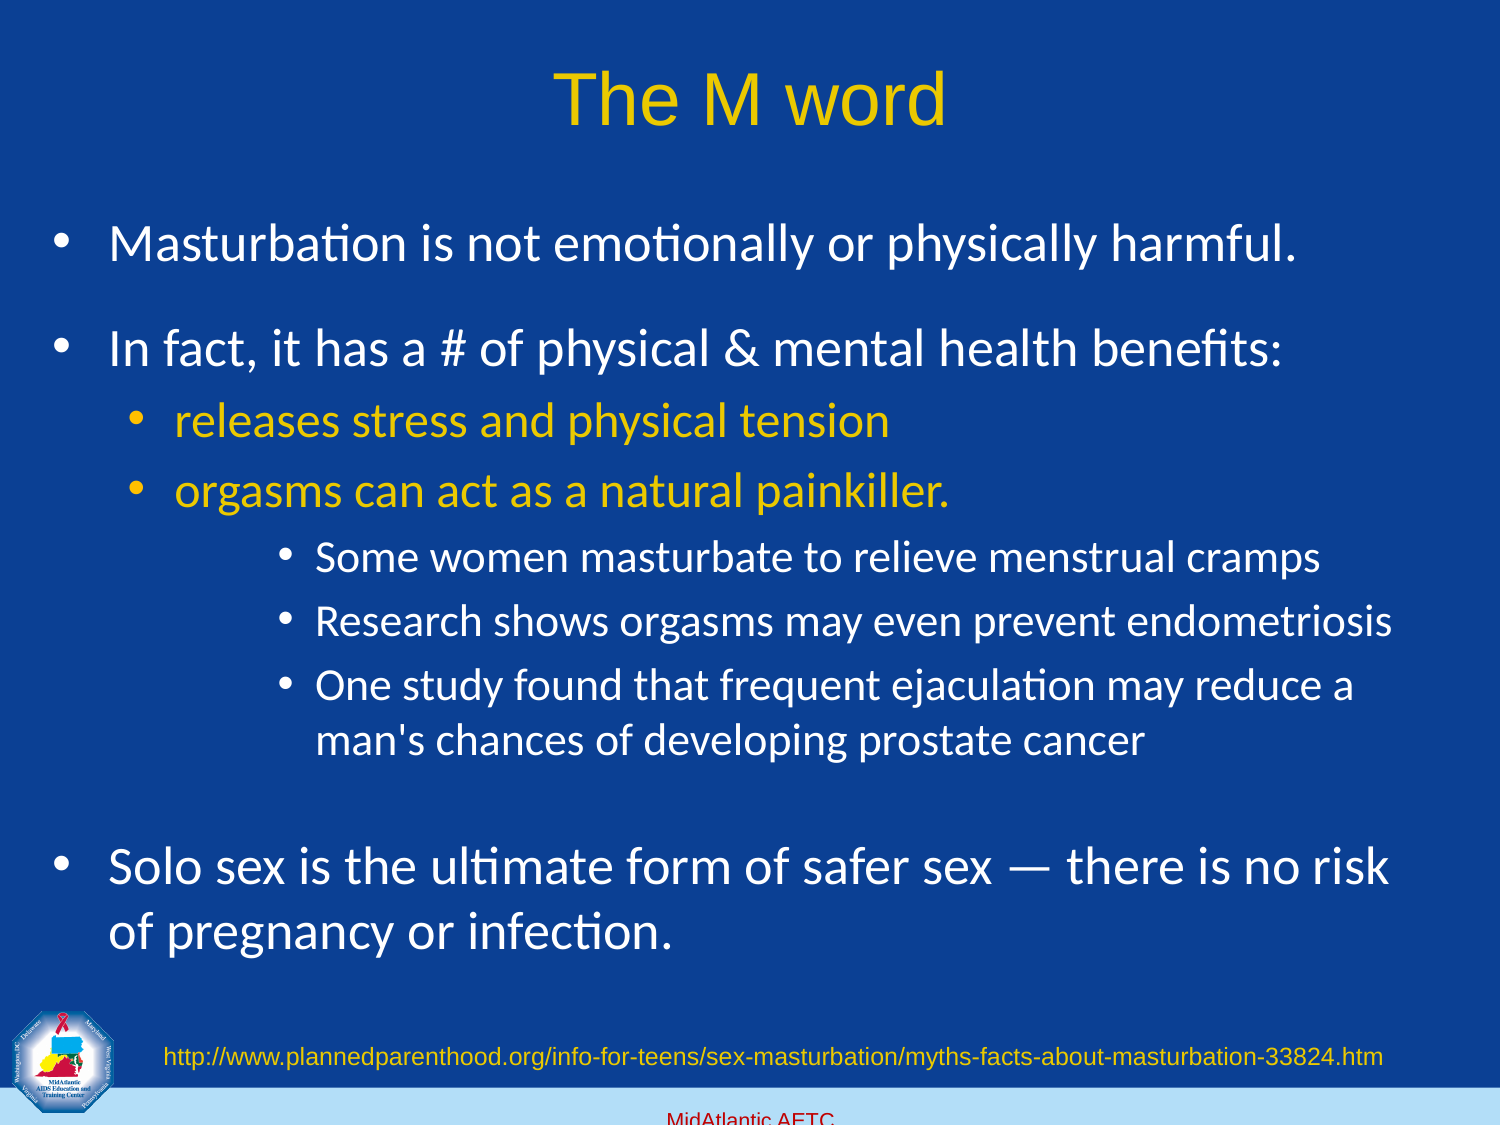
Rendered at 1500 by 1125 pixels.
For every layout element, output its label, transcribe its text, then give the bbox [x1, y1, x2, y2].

picture [12, 1011, 114, 1113]
title The M word [75, 24, 1425, 166]
list Masturbation is not emotionally or physically harmful. In fact, it has a # of physical & mental health benefits: releases stress and physical tension orgasms can act as a natural painkiller. Some women masturbate to relieve menstrual cramps Research shows orgasms may even prevent endometriosis One study found that frequent ejaculation may reduce a man's chances of developing prostate cancer Solo sex is the ultimate form of safer sex — there is no risk of pregnancy or infection. [37, 200, 1450, 990]
footer http://www.plannedparenthood.org/info-for-teens/sex-masturbation/myths-facts-about-masturbation-33824.htm [125, 1025, 1425, 1085]
